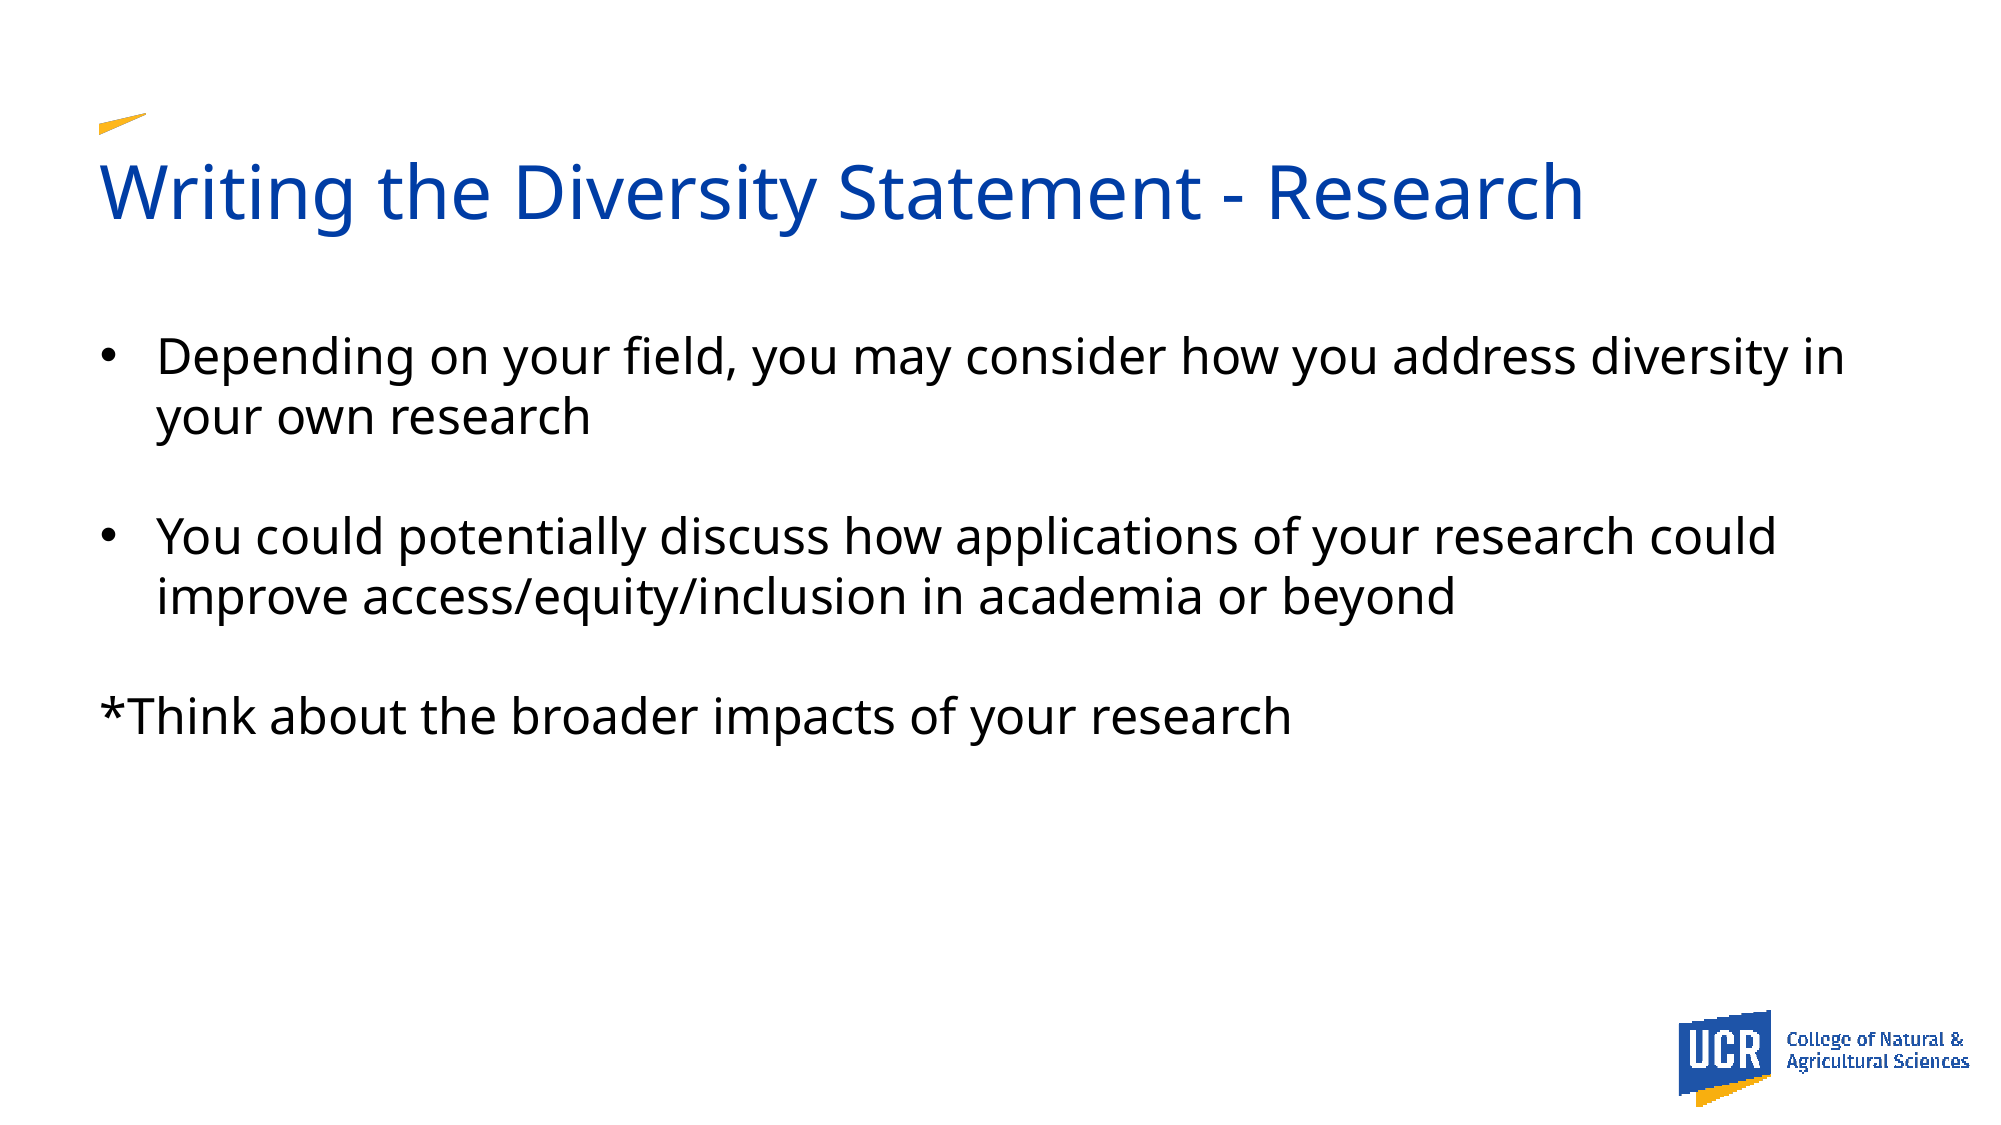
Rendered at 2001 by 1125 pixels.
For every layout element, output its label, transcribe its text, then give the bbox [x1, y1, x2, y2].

text_box Depending on your field, you may consider how you address diversity in your own research You could potentially discuss how applications of your research could improve access/equity/inclusion in academia or beyond *Think about the broader impacts of your research [99, 324, 1900, 805]
picture [1678, 990, 1985, 1108]
picture [99, 113, 147, 135]
text_box Writing the Diversity Statement - Research [99, 144, 1588, 235]
